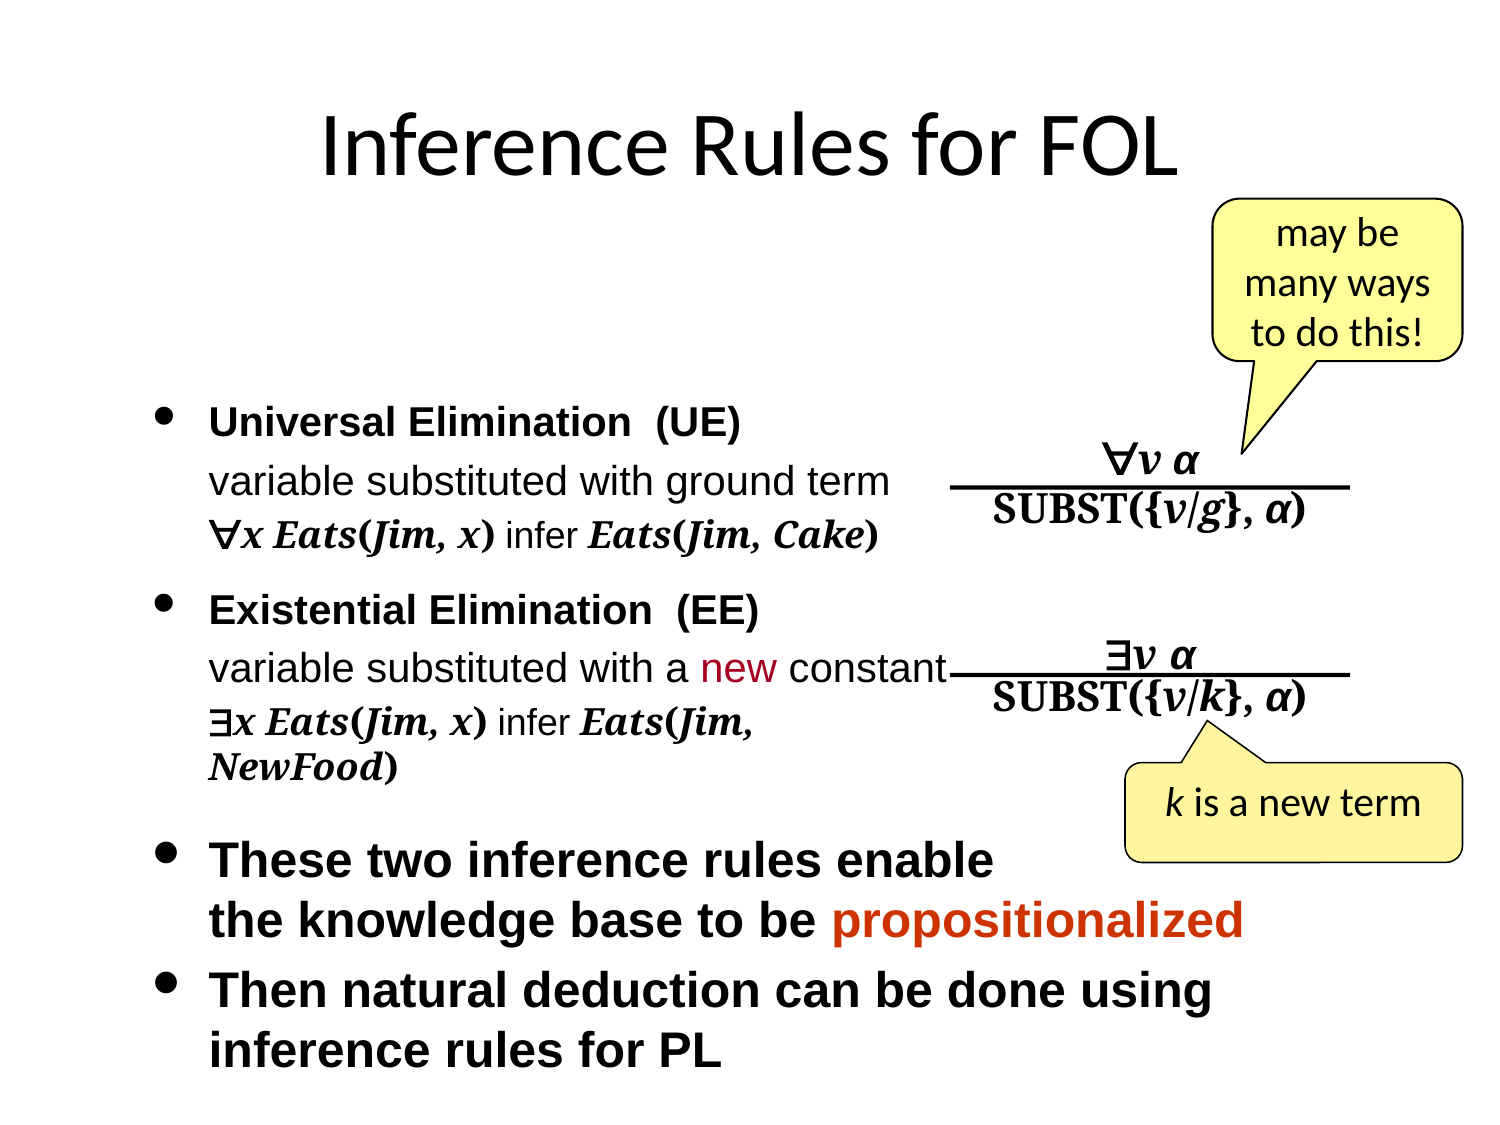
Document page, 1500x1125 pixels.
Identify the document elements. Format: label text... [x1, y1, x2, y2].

text_box Existential Elimination (EE) variable substituted with a new constant ∃x Eats(Jim, x) infer Eats(Jim, NewFood) [137, 575, 963, 763]
text_box may be many ways to do this! [1210, 196, 1465, 423]
title Inference Rules for FOL [75, 45, 1425, 233]
text_box k is a new term [1125, 720, 1463, 863]
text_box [949, 424, 1351, 491]
text_box SUBST({v/g}, α) [950, 498, 1350, 540]
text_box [949, 612, 1351, 688]
text_box Universal Elimination (UE) variable substituted with ground term ∀x Eats(Jim, x) infer Eats(Jim, Cake) [137, 387, 938, 575]
text_box These two inference rules enable the knowledge base to be propositionalized Then natural deduction can be done using inference rules for PL [137, 819, 1400, 1120]
text_box SUBST({v/k}, α) [950, 695, 1350, 728]
